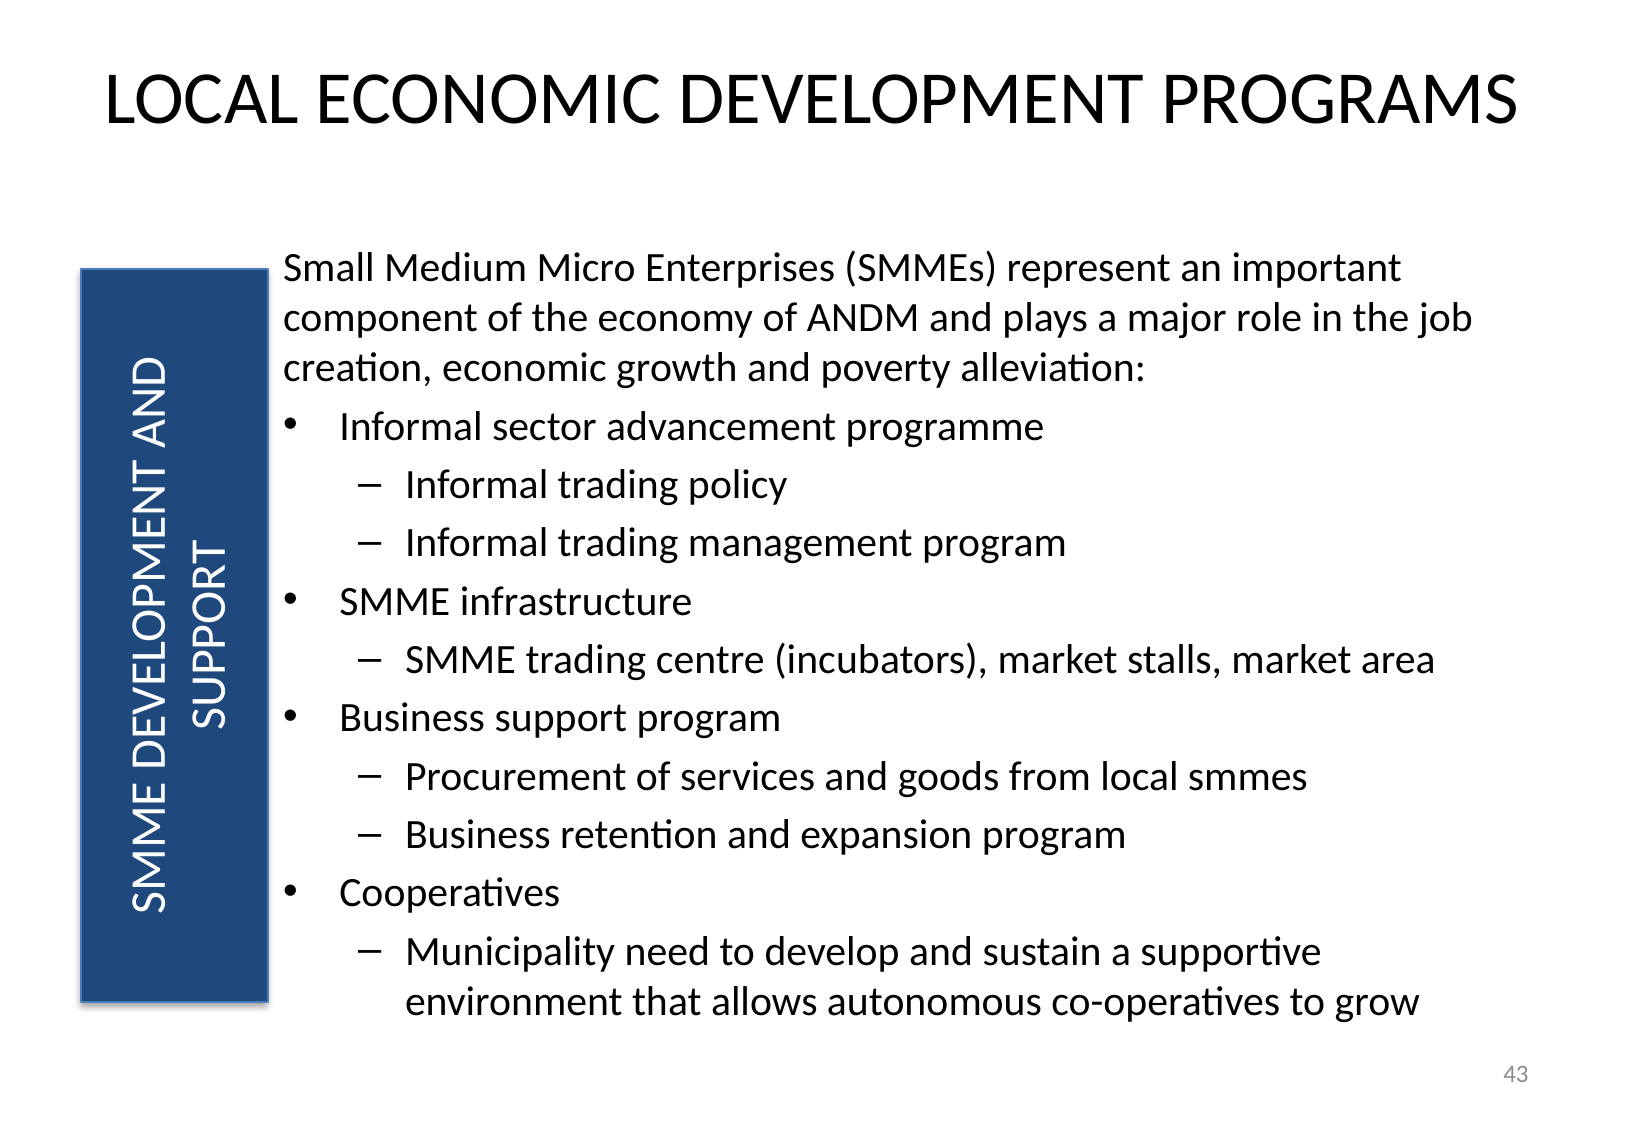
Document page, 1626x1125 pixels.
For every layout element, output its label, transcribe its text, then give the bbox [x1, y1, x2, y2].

slide_number 43 [1164, 1042, 1544, 1103]
title LOCAL ECONOMIC DEVELOPMENT PROGRAMS [80, 44, 1544, 233]
list Small Medium Micro Enterprises (SMMEs) represent an important component of the economy of ANDM and plays a major role in the job creation, economic growth and poverty alleviation: Informal sector advancement programme Informal trading policy Informal trading management program SMME infrastructure SMME trading centre (incubators), market stalls, market area Business support program Procurement of services and goods from local smmes Business retention and expansion program Cooperatives Municipality need to develop and sustain a supportive environment that allows autonomous co-operatives to grow [267, 232, 1544, 1006]
text_box SMME DEVELOPMENT AND SUPPORT [80, 268, 269, 1003]
